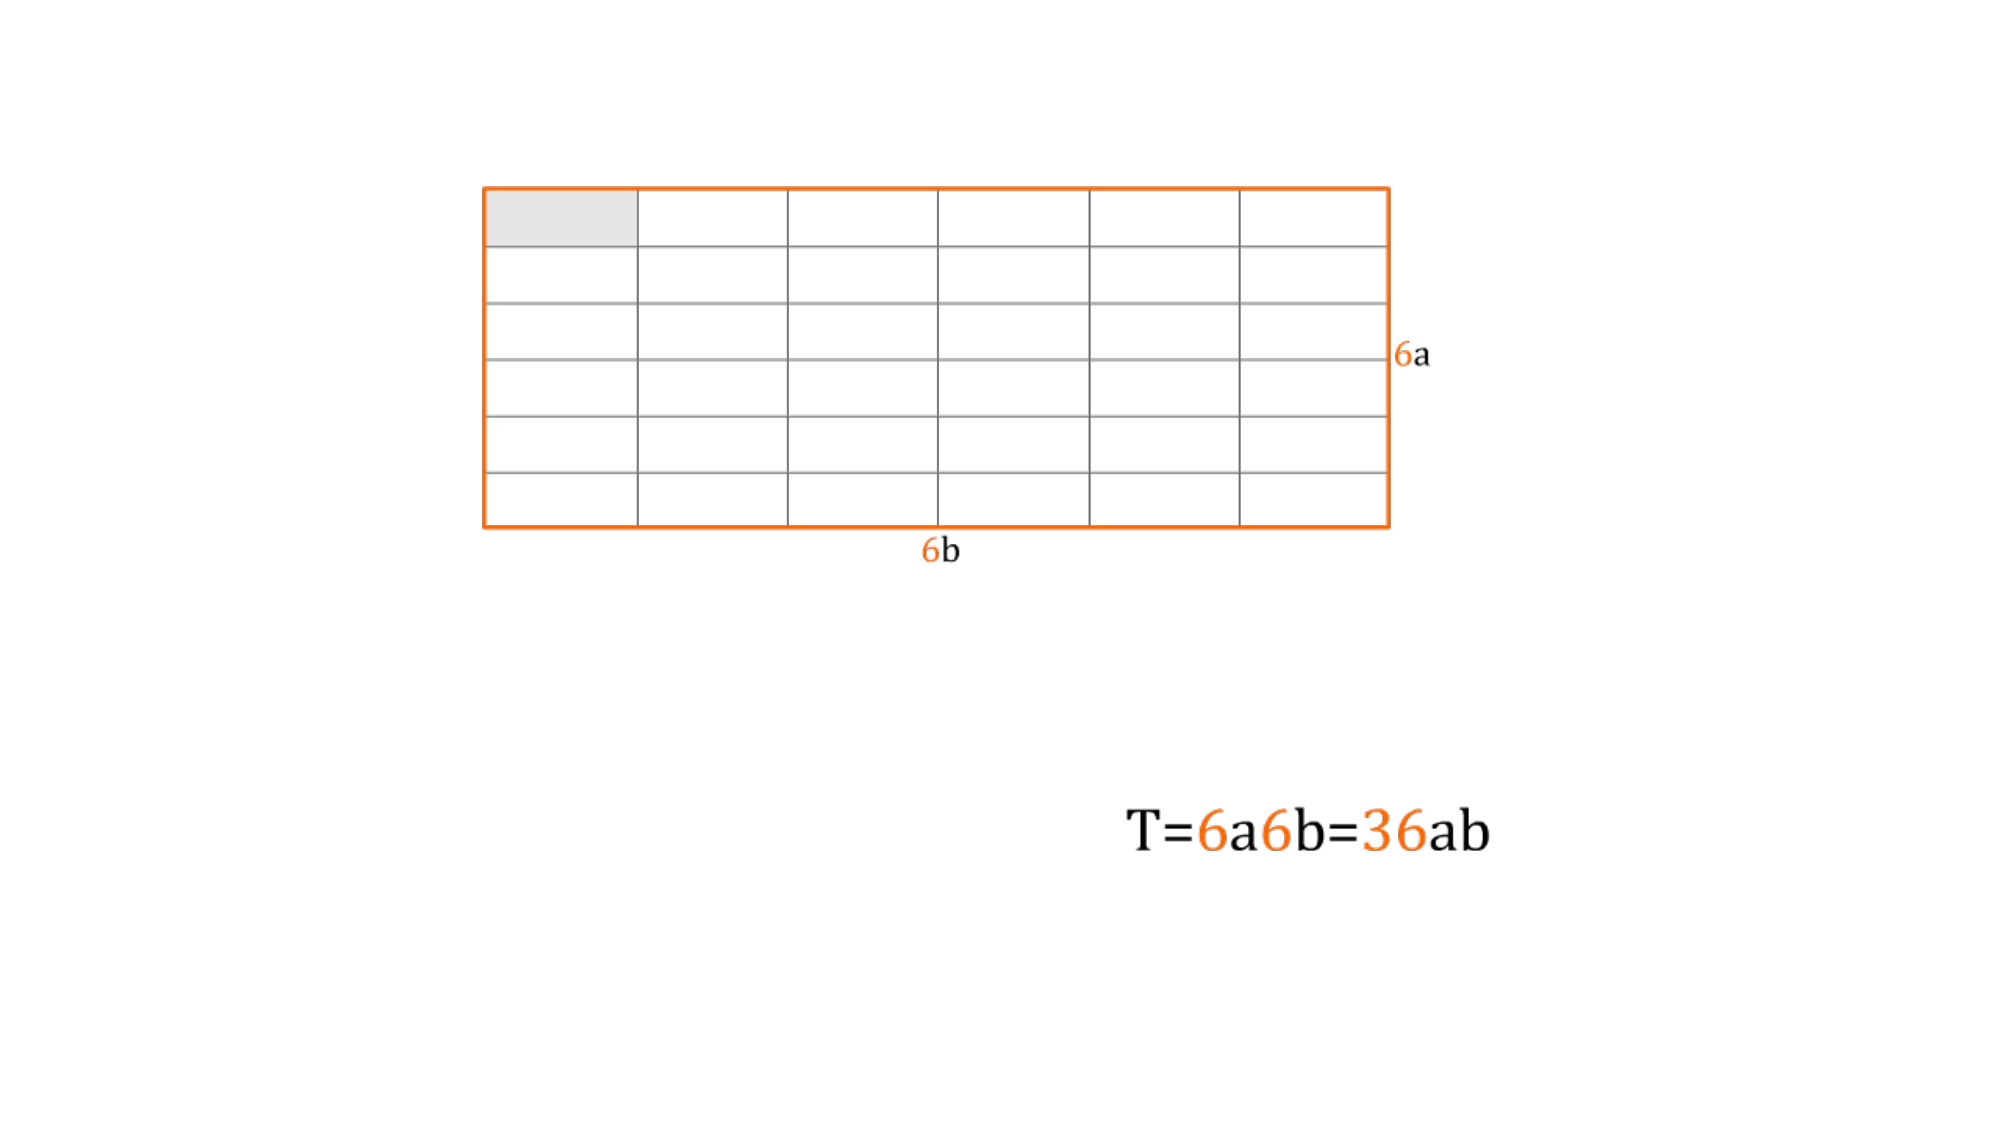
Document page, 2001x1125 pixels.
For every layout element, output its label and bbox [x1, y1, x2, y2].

picture [481, 185, 1519, 940]
